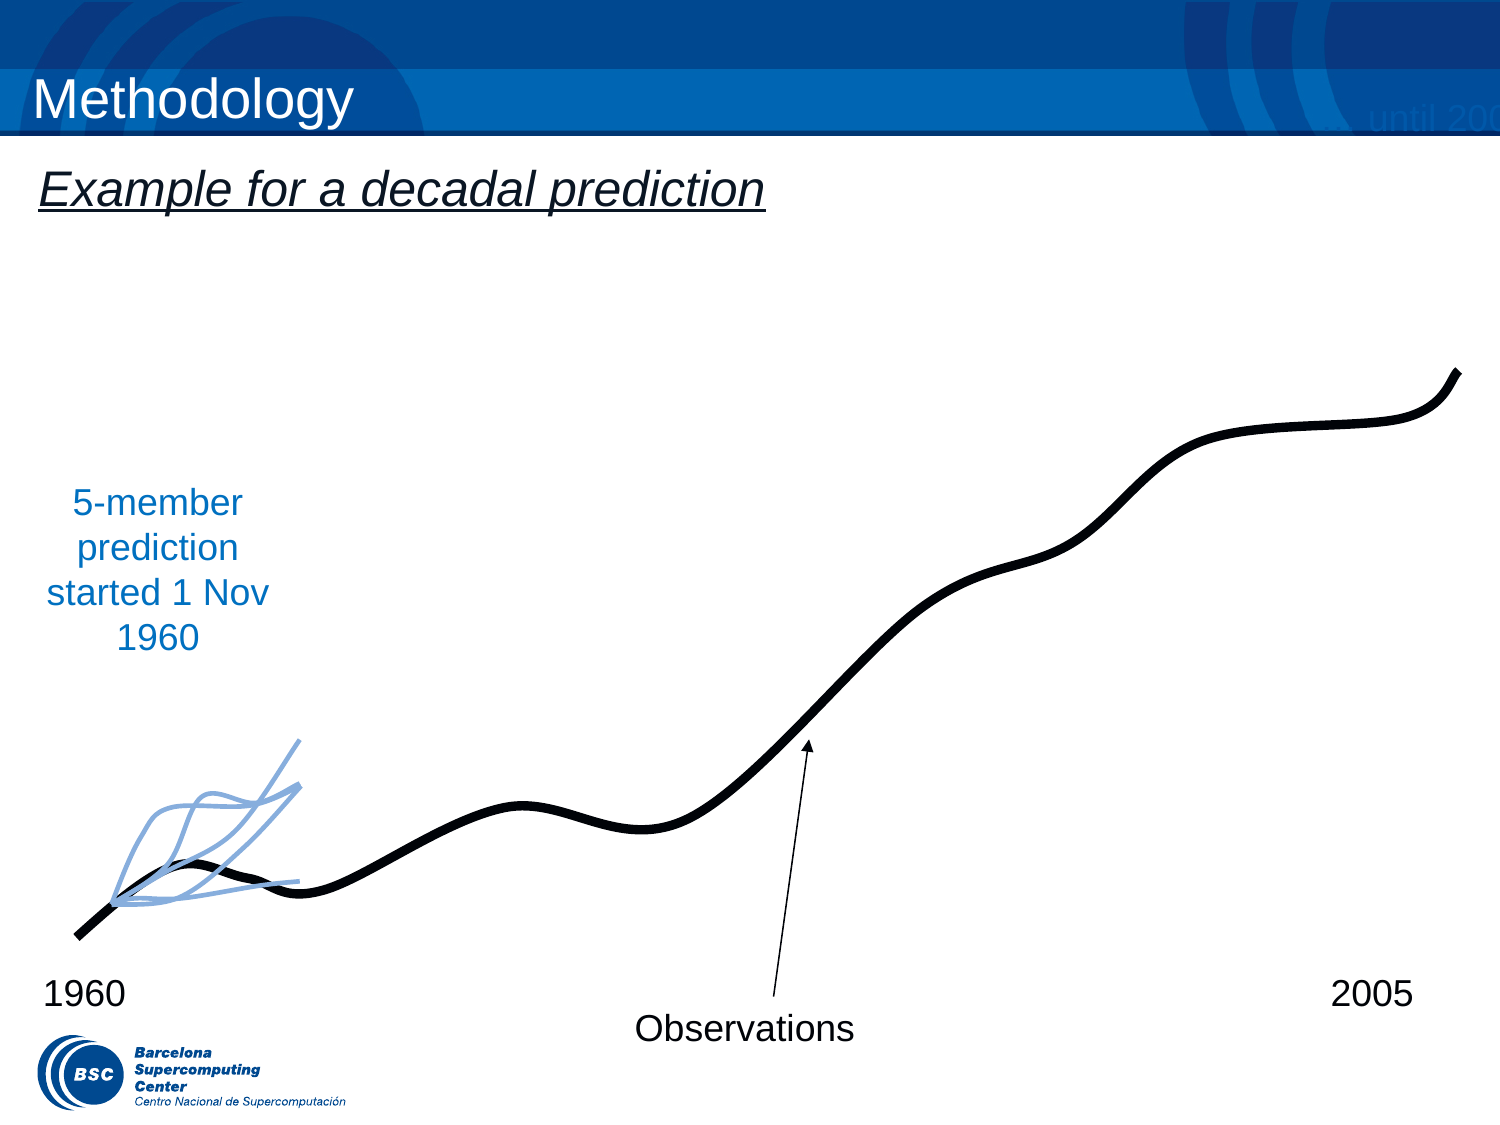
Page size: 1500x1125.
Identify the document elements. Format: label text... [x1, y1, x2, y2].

text_box [115, 846, 177, 901]
text_box Example for a decadal prediction [23, 148, 874, 224]
text_box 2005 [1305, 961, 1459, 1022]
text_box [178, 881, 300, 899]
text_box … until 2009 [1305, 86, 1500, 147]
text_box 1960 [17, 961, 171, 1022]
text_box [773, 739, 814, 997]
text_box [76, 903, 161, 938]
picture [0, 0, 1500, 136]
text_box [233, 739, 300, 803]
title Methodology [17, 7, 1483, 138]
text_box [198, 370, 1459, 894]
text_box 5-member prediction started 1 Nov 1960 [4, 471, 312, 666]
text_box [132, 783, 300, 891]
text_box [111, 805, 194, 903]
text_box Observations [619, 996, 939, 1057]
text_box [111, 786, 302, 905]
